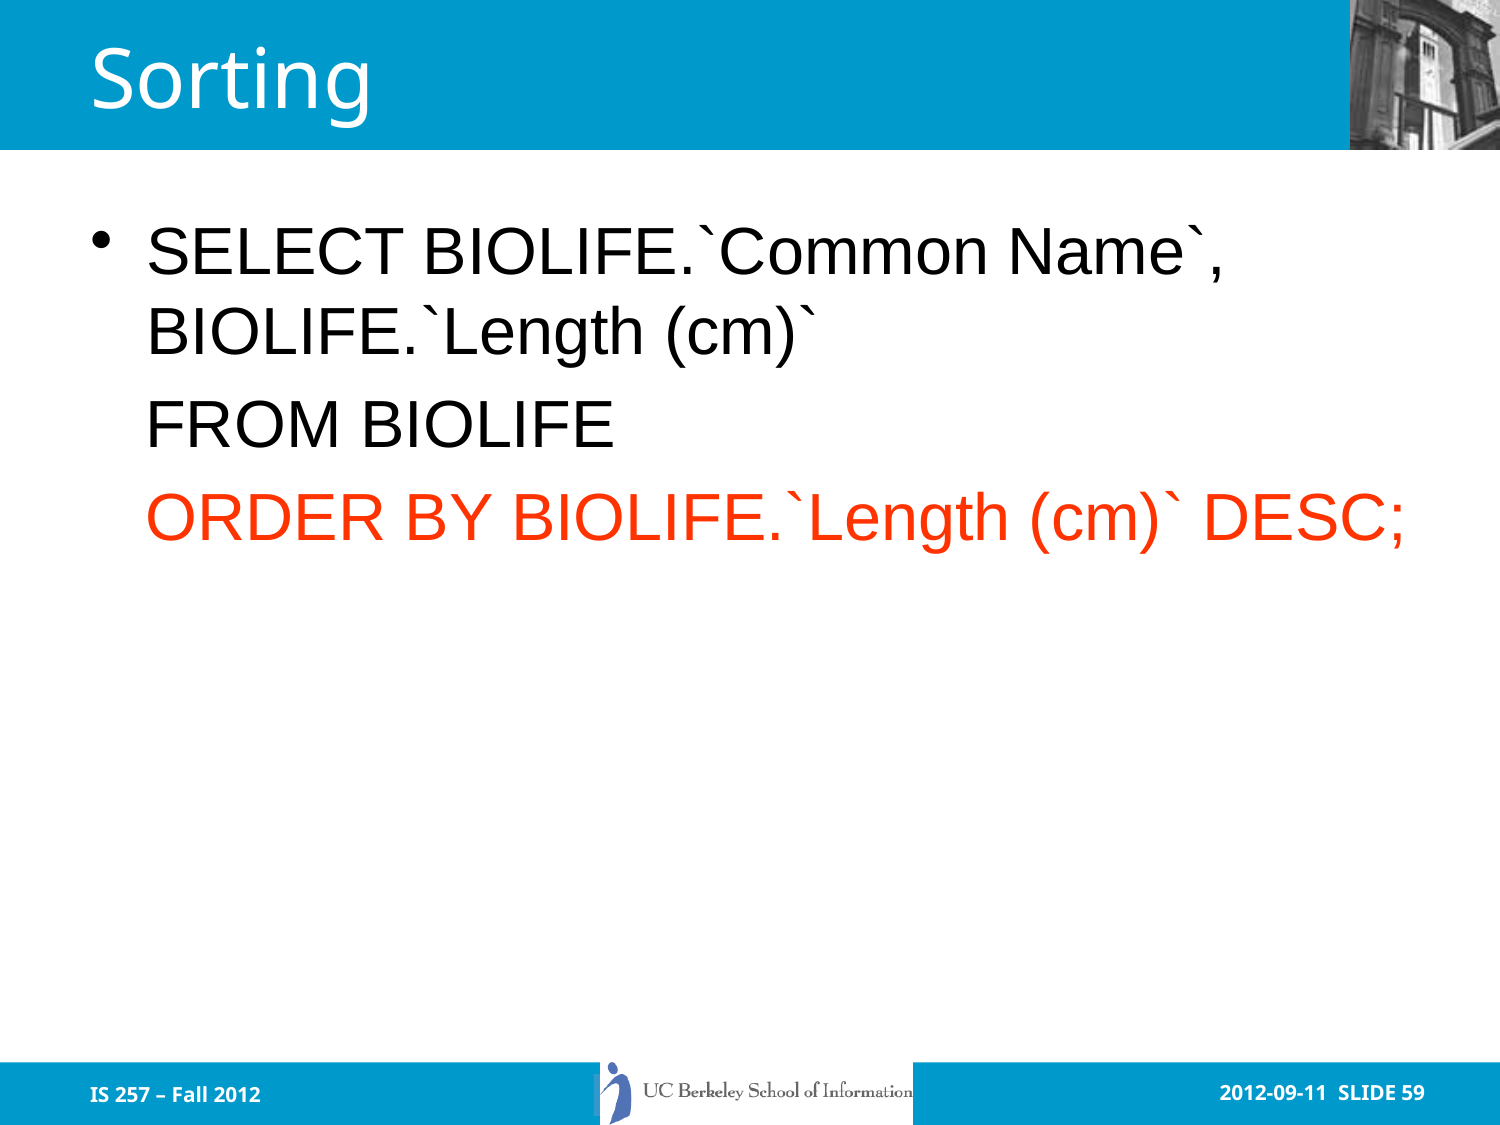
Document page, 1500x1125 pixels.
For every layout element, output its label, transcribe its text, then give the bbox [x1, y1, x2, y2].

slide_number IS 257 – Fall 2012 [75, 1062, 388, 1125]
picture [594, 1062, 912, 1125]
list SELECT BIOLIFE.`Common Name`, BIOLIFE.`Length (cm)` FROM BIOLIFE ORDER BY BIOLIFE.`Length (cm)` DESC; [75, 200, 1425, 1013]
title Sorting [75, 0, 1350, 150]
picture [1351, 0, 1500, 150]
